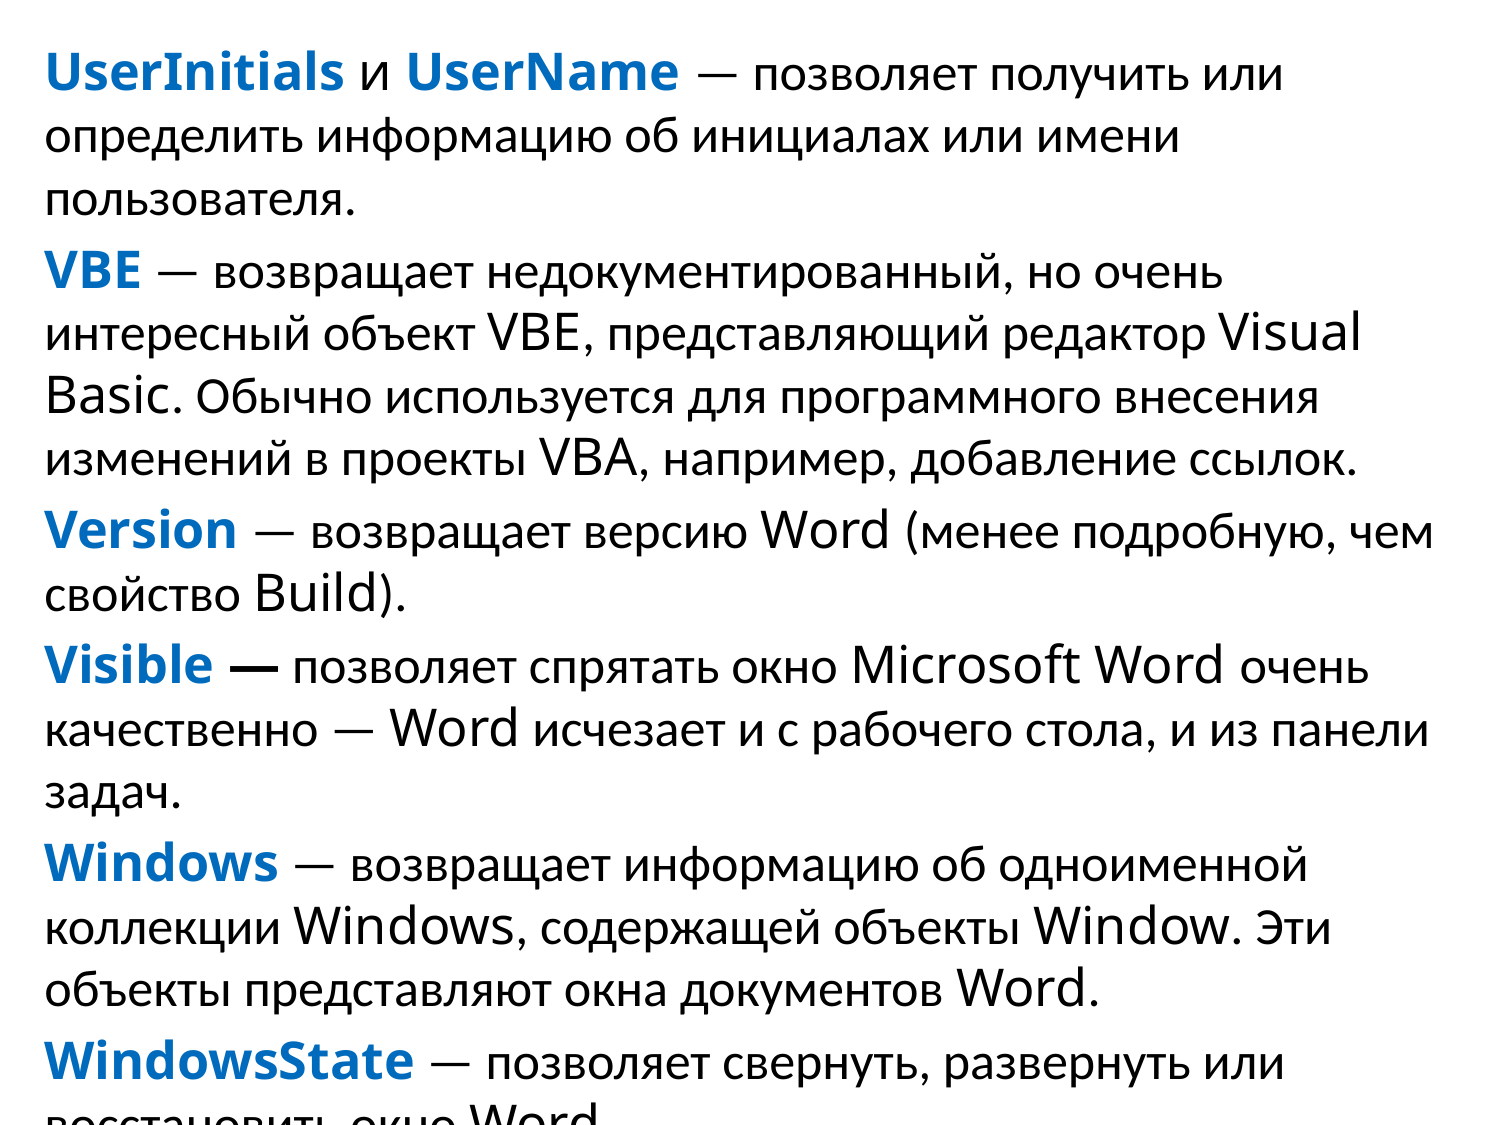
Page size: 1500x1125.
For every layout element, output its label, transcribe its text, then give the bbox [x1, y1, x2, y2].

list UserInitials и UserName — позволяет получить или определить информацию об инициалах или имени пользователя. VBE — возвращает недокументированный, но очень интересный объект VBE, представляющий редактор Visual Basic. Обычно используется для программного внесения изменений в проекты VBA, например, добавление ссылок. Version — возвращает версию Word (менее подробную, чем свойство Build). Visible — позволяет спрятать окно Microsoft Word очень качественно — Word исчезает и c рабочего стола, и из панели задач. Windows — возвращает информацию об одноименной коллекции Windows, содержащей объекты Window. Эти объекты представляют окна документов Word. WindowsState — позволяет свернуть, развернуть или восстановить окно Word. [29, 30, 1483, 1083]
